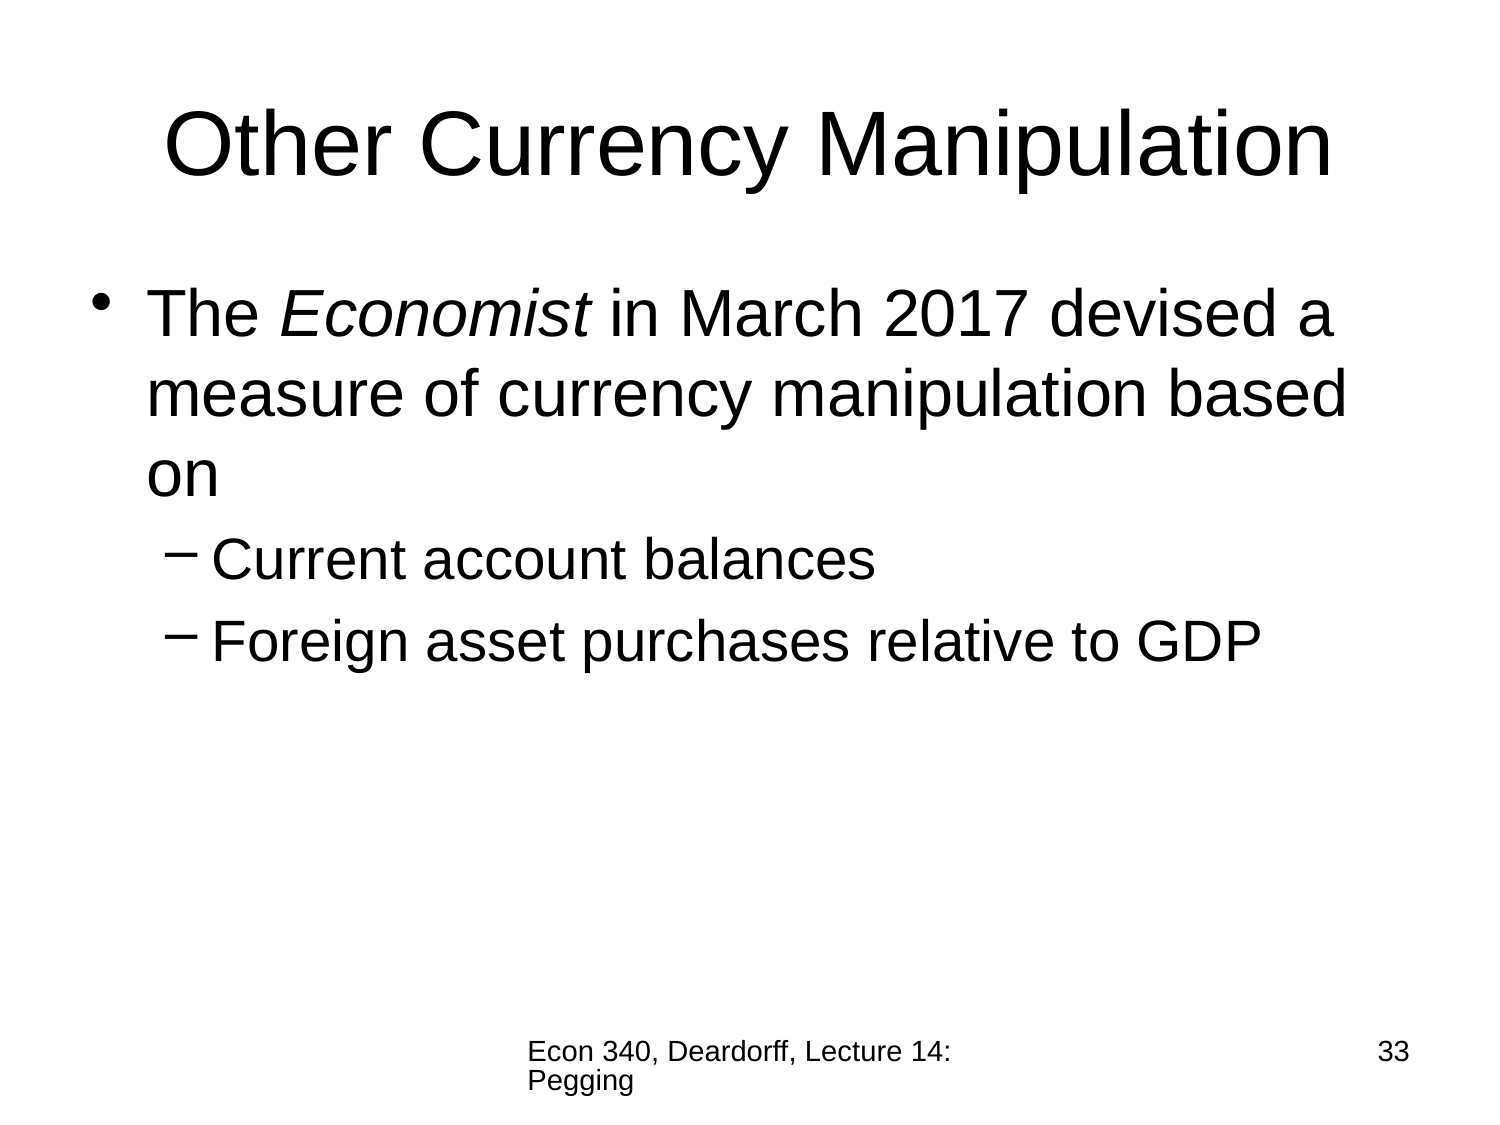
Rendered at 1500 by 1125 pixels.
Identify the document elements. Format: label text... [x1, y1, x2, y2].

list The Economist in March 2017 devised a measure of currency manipulation based on Current account balances Foreign asset purchases relative to GDP [74, 262, 1426, 1006]
title Other Currency Manipulation [74, 44, 1426, 233]
slide_number 33 [1074, 1024, 1426, 1103]
footer Econ 340, Deardorff, Lecture 14: Pegging [512, 1024, 988, 1103]
